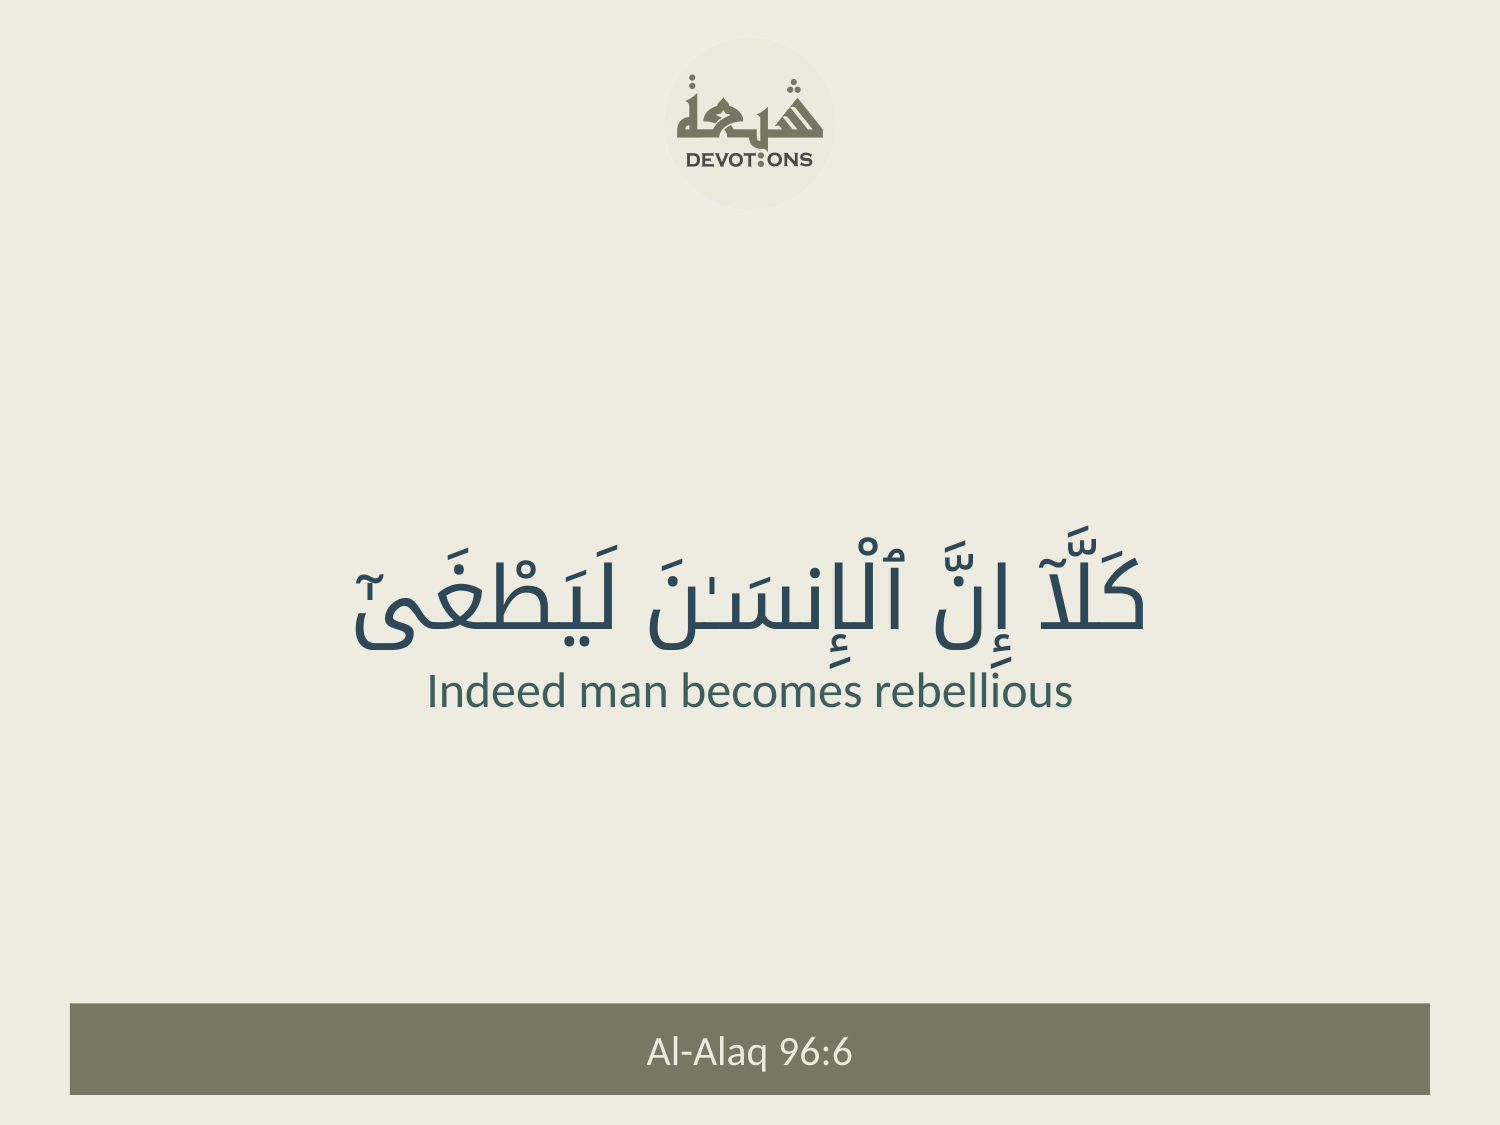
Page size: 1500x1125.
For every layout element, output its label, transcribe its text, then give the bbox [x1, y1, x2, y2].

list Al-Alaq 96:6 [69, 1003, 1430, 1095]
picture [656, 29, 844, 203]
list كَلَّآ إِنَّ ٱلْإِنسَـٰنَ لَيَطْغَىٰٓ Indeed man becomes rebellious [69, 203, 1430, 1003]
